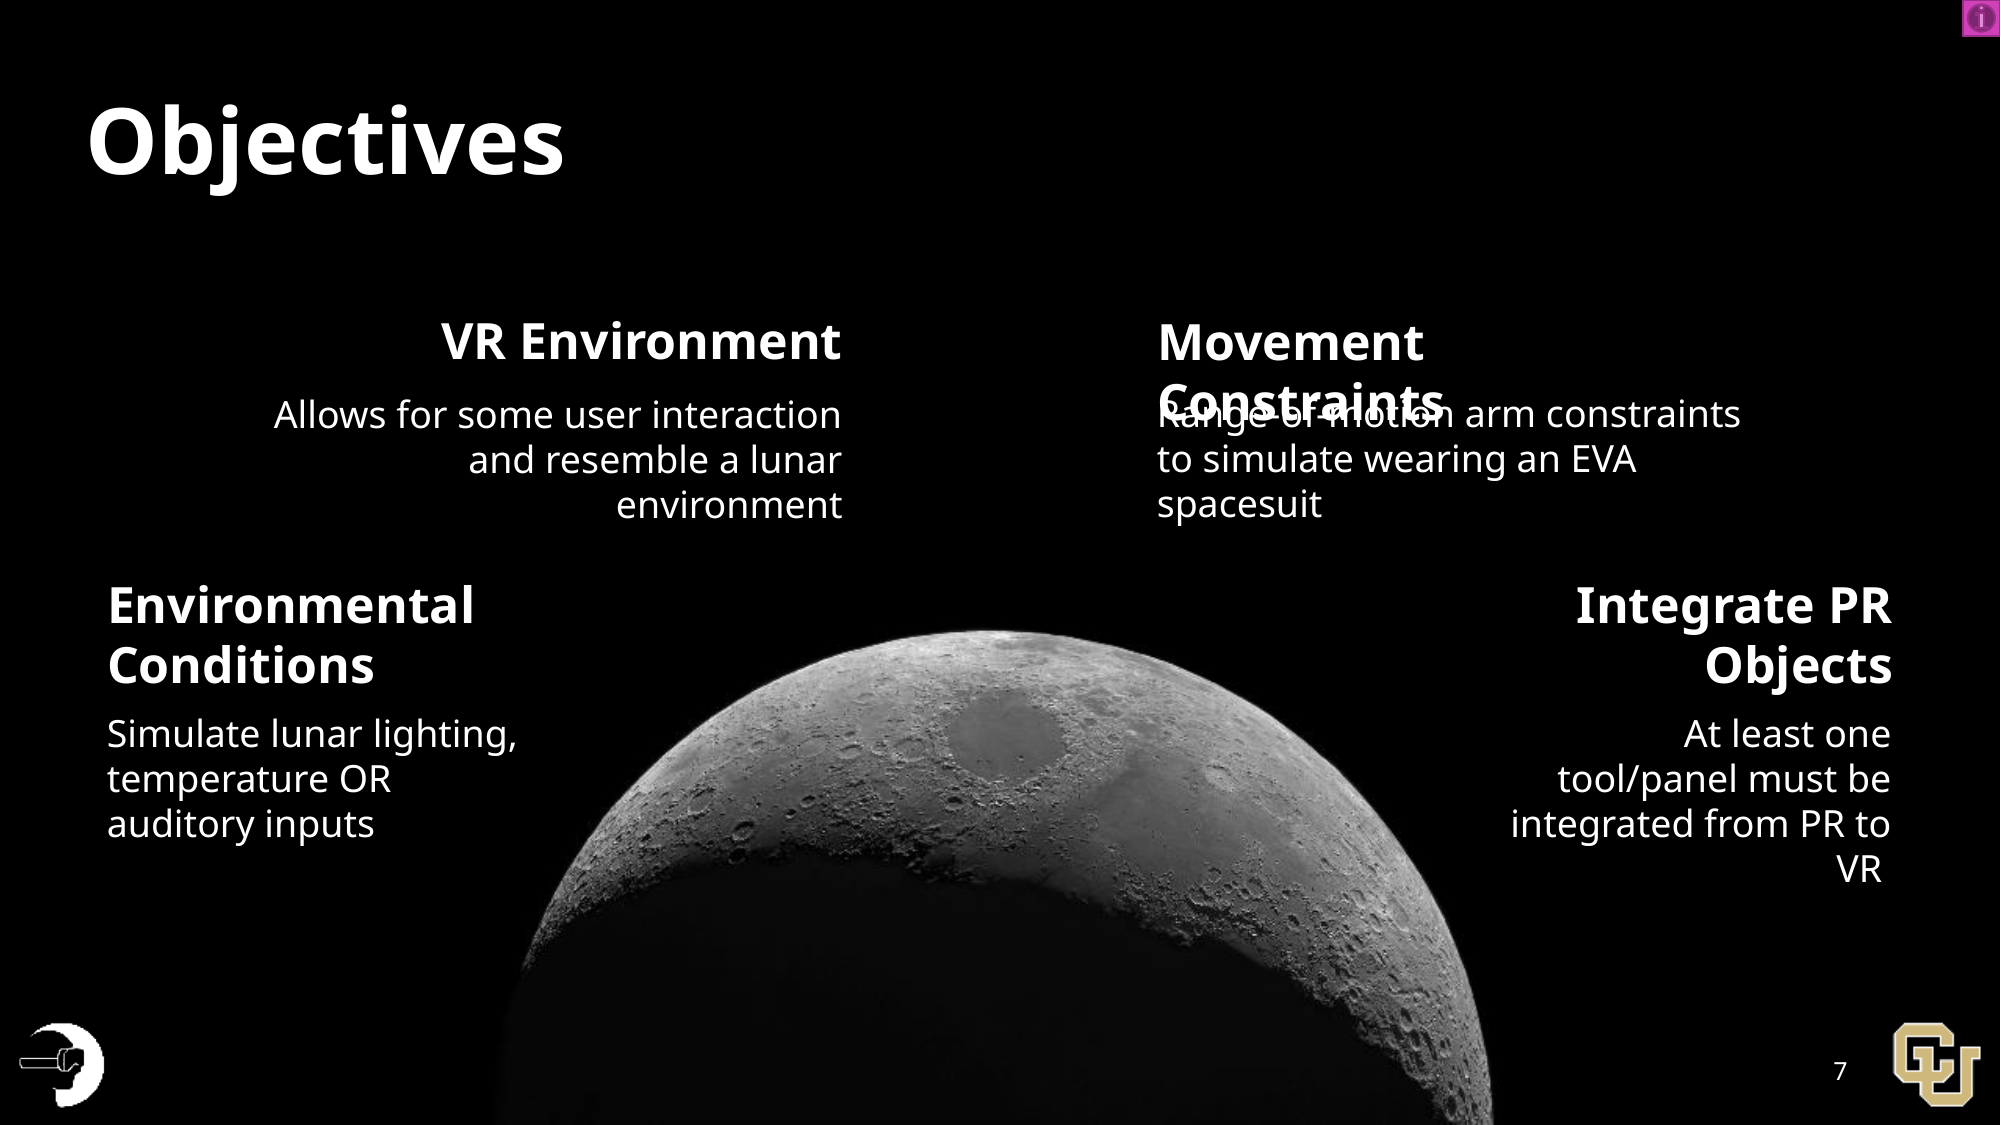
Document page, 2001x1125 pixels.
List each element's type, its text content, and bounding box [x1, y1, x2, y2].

text_box Allows for some user interaction and resemble a lunar environment [237, 383, 858, 534]
text_box Range-of-motion arm constraints to simulate wearing an EVA spacesuit [1142, 382, 1785, 533]
title Objectives [70, 36, 1796, 254]
picture [450, 556, 1550, 1125]
text_box Environmental Conditions [92, 566, 450, 701]
text_box Simulate lunar lighting, temperature OR auditory inputs [92, 702, 450, 853]
picture [0, 1006, 147, 1124]
text_box Movement Constraints [1142, 302, 1730, 382]
text_box VR Environment [317, 301, 858, 377]
slide_number 7 [1550, 1042, 1863, 1103]
text_box [1962, 0, 2000, 37]
text_box At least one tool/panel must be integrated from PR to VR [1550, 702, 1907, 898]
text_box Integrate PR Objects [1550, 566, 1908, 702]
picture [1890, 1020, 1984, 1110]
